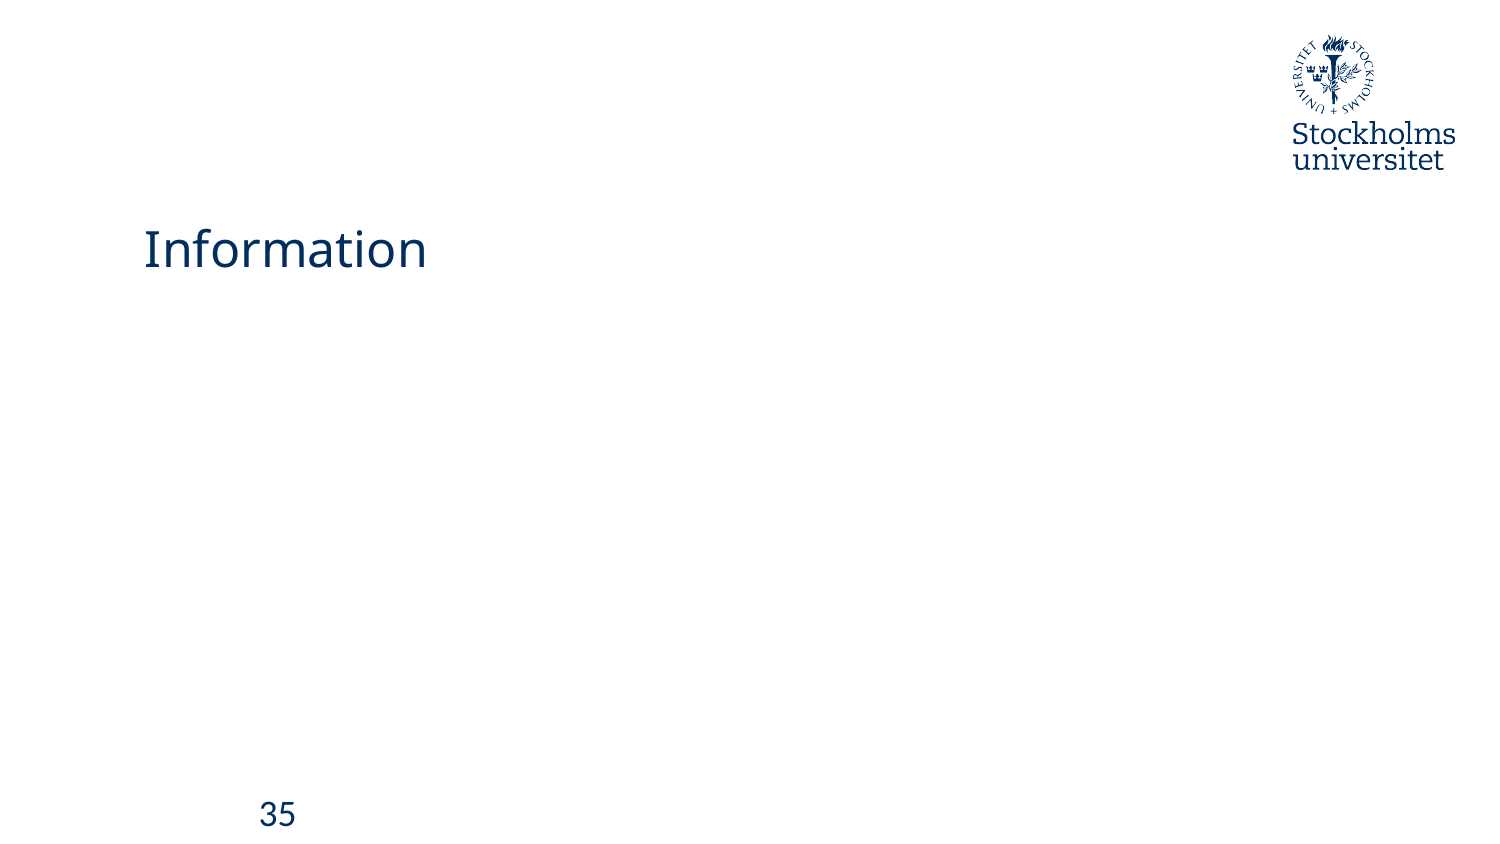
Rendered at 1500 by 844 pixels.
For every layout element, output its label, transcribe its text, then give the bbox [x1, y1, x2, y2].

list Information [129, 209, 1254, 741]
picture [1293, 35, 1455, 170]
slide_number 35 [243, 782, 507, 827]
